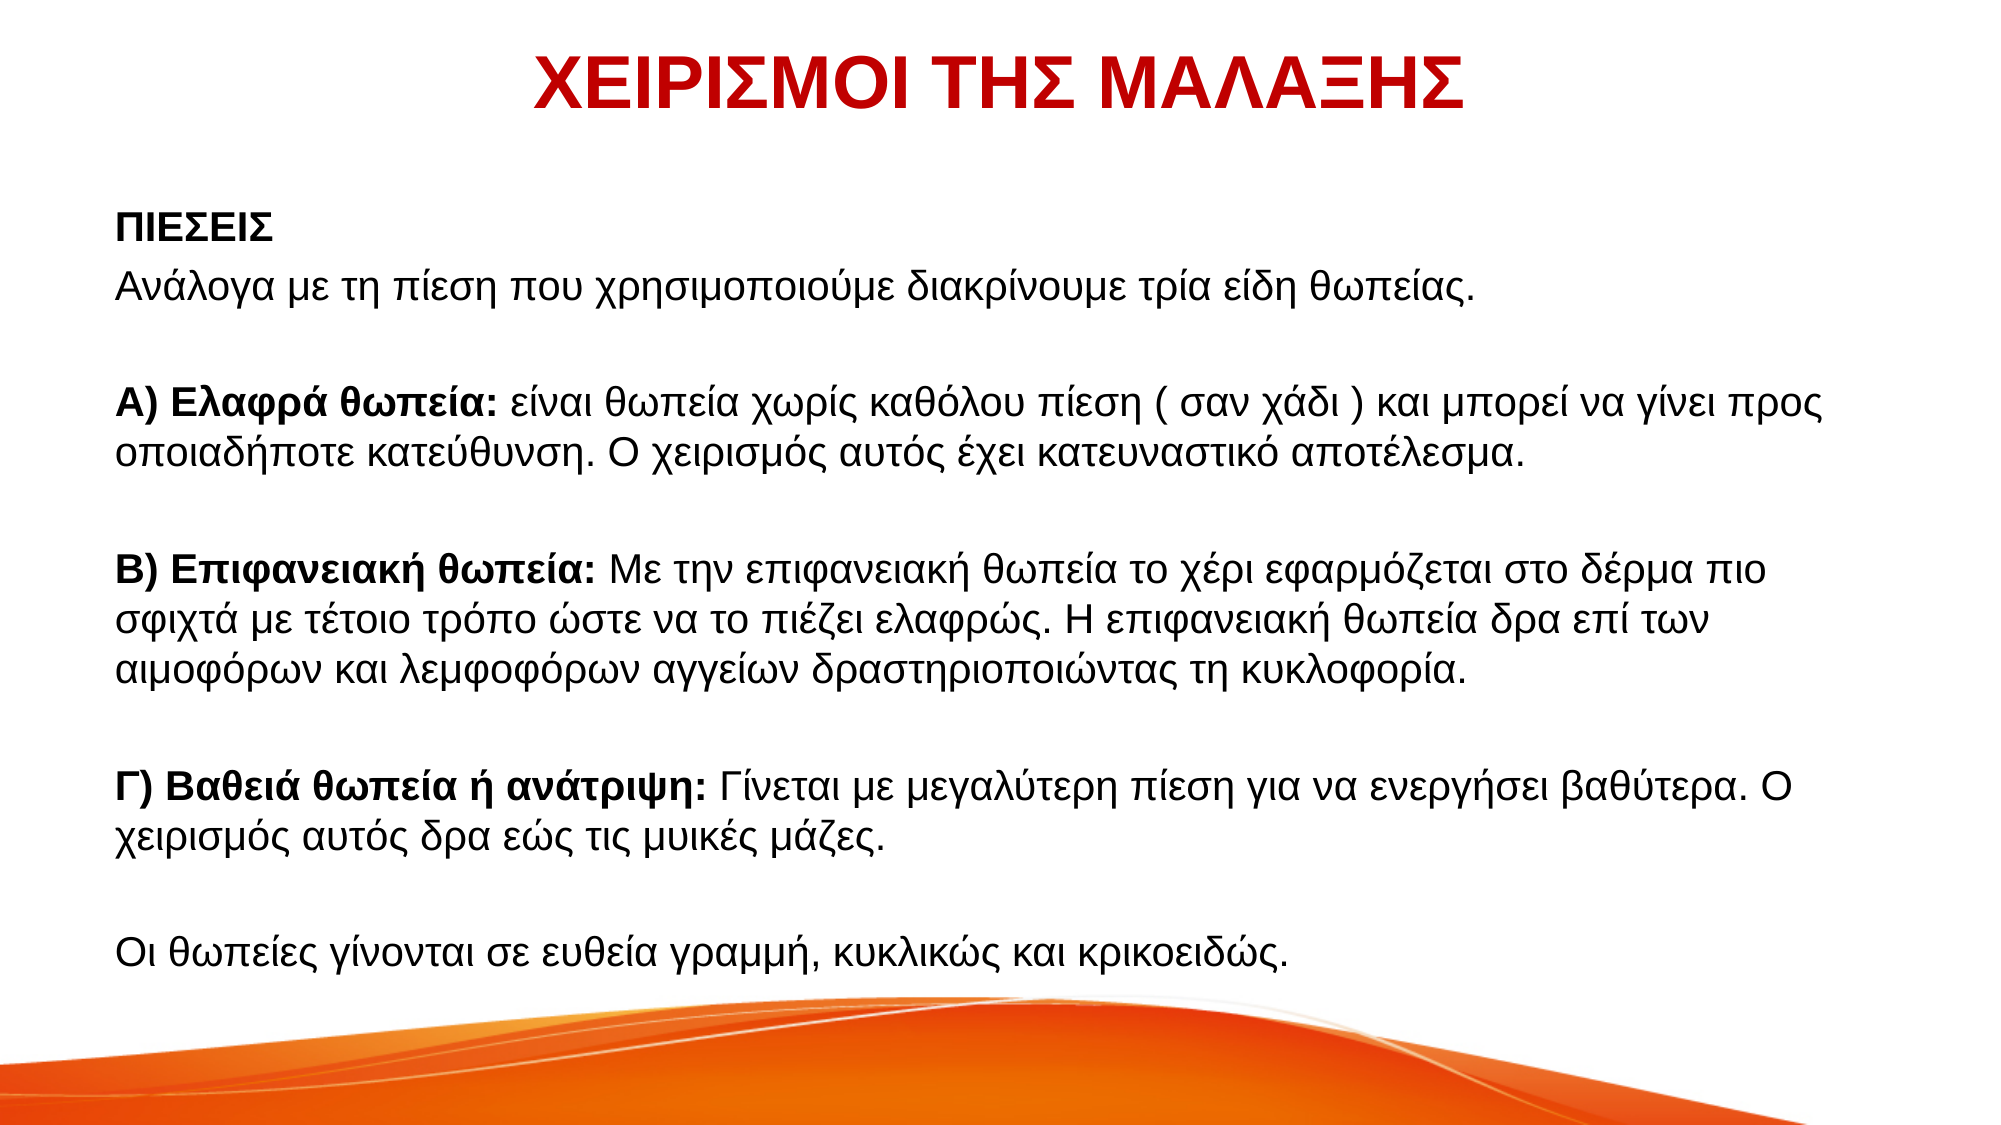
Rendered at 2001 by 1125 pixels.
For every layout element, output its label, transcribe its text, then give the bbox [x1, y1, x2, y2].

title ΧΕΙΡΙΣΜΟΙ ΤΗΣ ΜΑΛΑΞΗΣ [99, 30, 1901, 127]
list ΠΙΕΣΕΙΣ Ανάλογα με τη πίεση που χρησιμοποιούμε διακρίνουμε τρία είδη θωπείας. Α) Ελαφρά θωπεία: είναι θωπεία χωρίς καθόλου πίεση ( σαν χάδι ) και μπορεί να γίνει προς οποιαδήποτε κατεύθυνση. Ο χειρισμός αυτός έχει κατευναστικό αποτέλεσμα. Β) Επιφανειακή θωπεία: Με την επιφανειακή θωπεία το χέρι εφαρμόζεται στο δέρμα πιο σφιχτά με τέτοιο τρόπο ώστε να το πιέζει ελαφρώς. Η επιφανειακή θωπεία δρα επί των αιμοφόρων και λεμφοφόρων αγγείων δραστηριοποιώντας τη κυκλοφορία. Γ) Βαθειά θωπεία ή ανάτριψη: Γίνεται με μεγαλύτερη πίεση για να ενεργήσει βαθύτερα. Ο χειρισμός αυτός δρα εώς τις μυικές μάζες. Οι θωπείες γίνονται σε ευθεία γραμμή, κυκλικώς και κρικοειδώς. [99, 192, 1901, 1006]
picture [0, 0, 2000, 1125]
